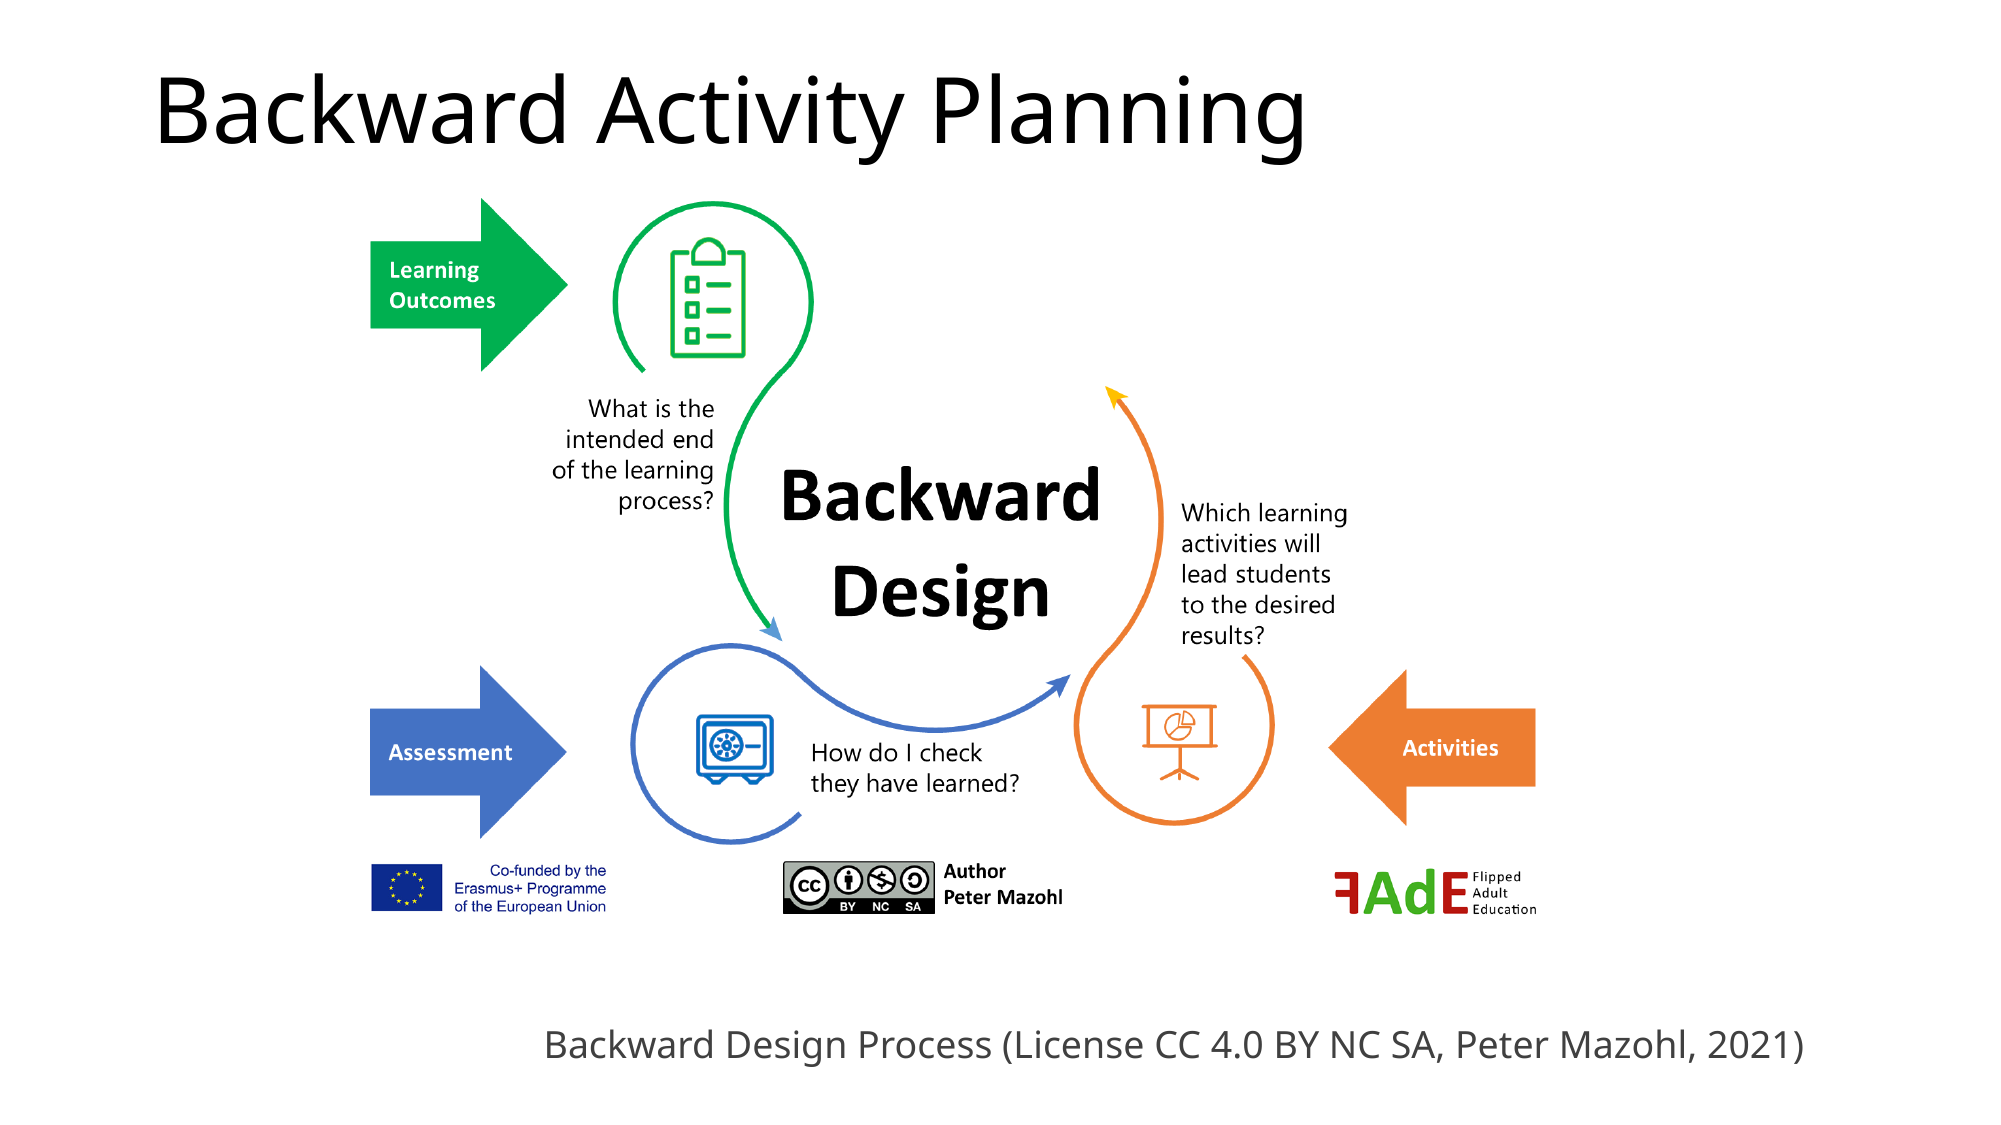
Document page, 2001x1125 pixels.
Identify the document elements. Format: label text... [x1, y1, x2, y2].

picture [166, 112, 1631, 936]
text_box Backward Design Process (License CC 4.0 BY NC SA, Peter Mazohl, 2021) [528, 1013, 1863, 1074]
title Backward Activity Planning [137, 59, 1863, 278]
